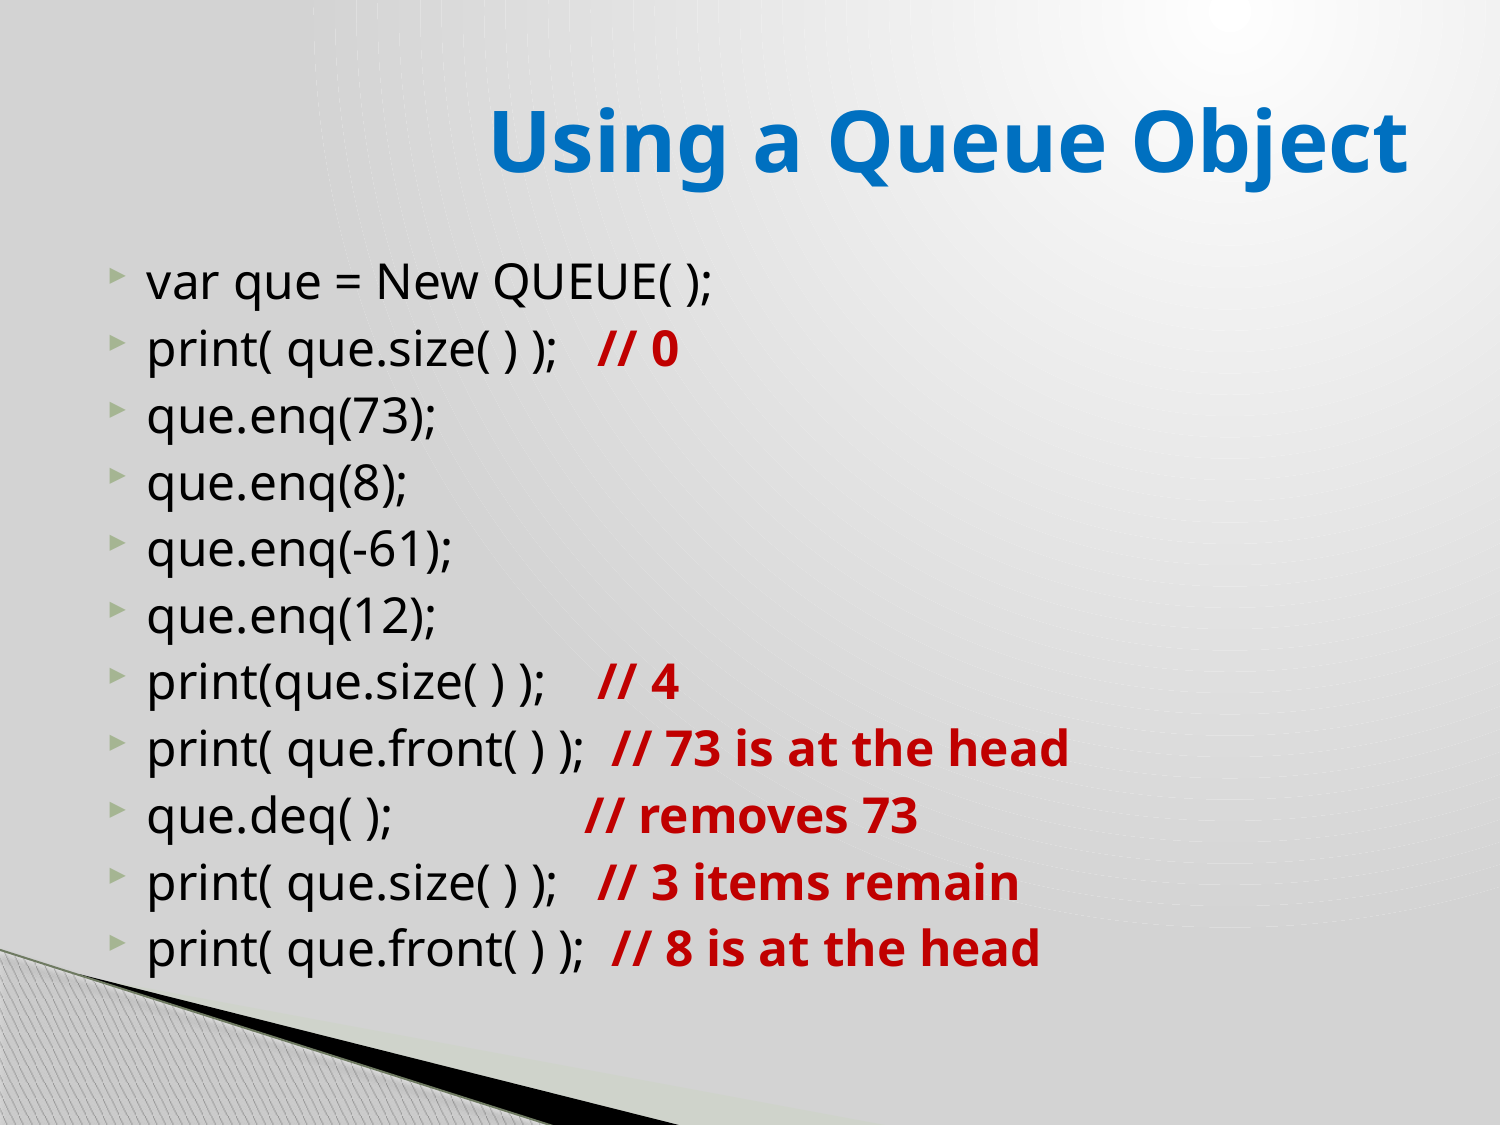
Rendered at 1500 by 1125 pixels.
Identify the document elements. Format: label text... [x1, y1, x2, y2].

list var que = New QUEUE( ); print( que.size( ) ); // 0 que.enq(73); que.enq(8); que.enq(-61); que.enq(12); print(que.size( ) ); // 4 print( que.front( ) ); // 73 is at the head que.deq( ); // removes 73 print( que.size( ) ); // 3 items remain print( que.front( ) ); // 8 is at the head [75, 243, 1425, 986]
title Using a Queue Object [75, 45, 1425, 233]
